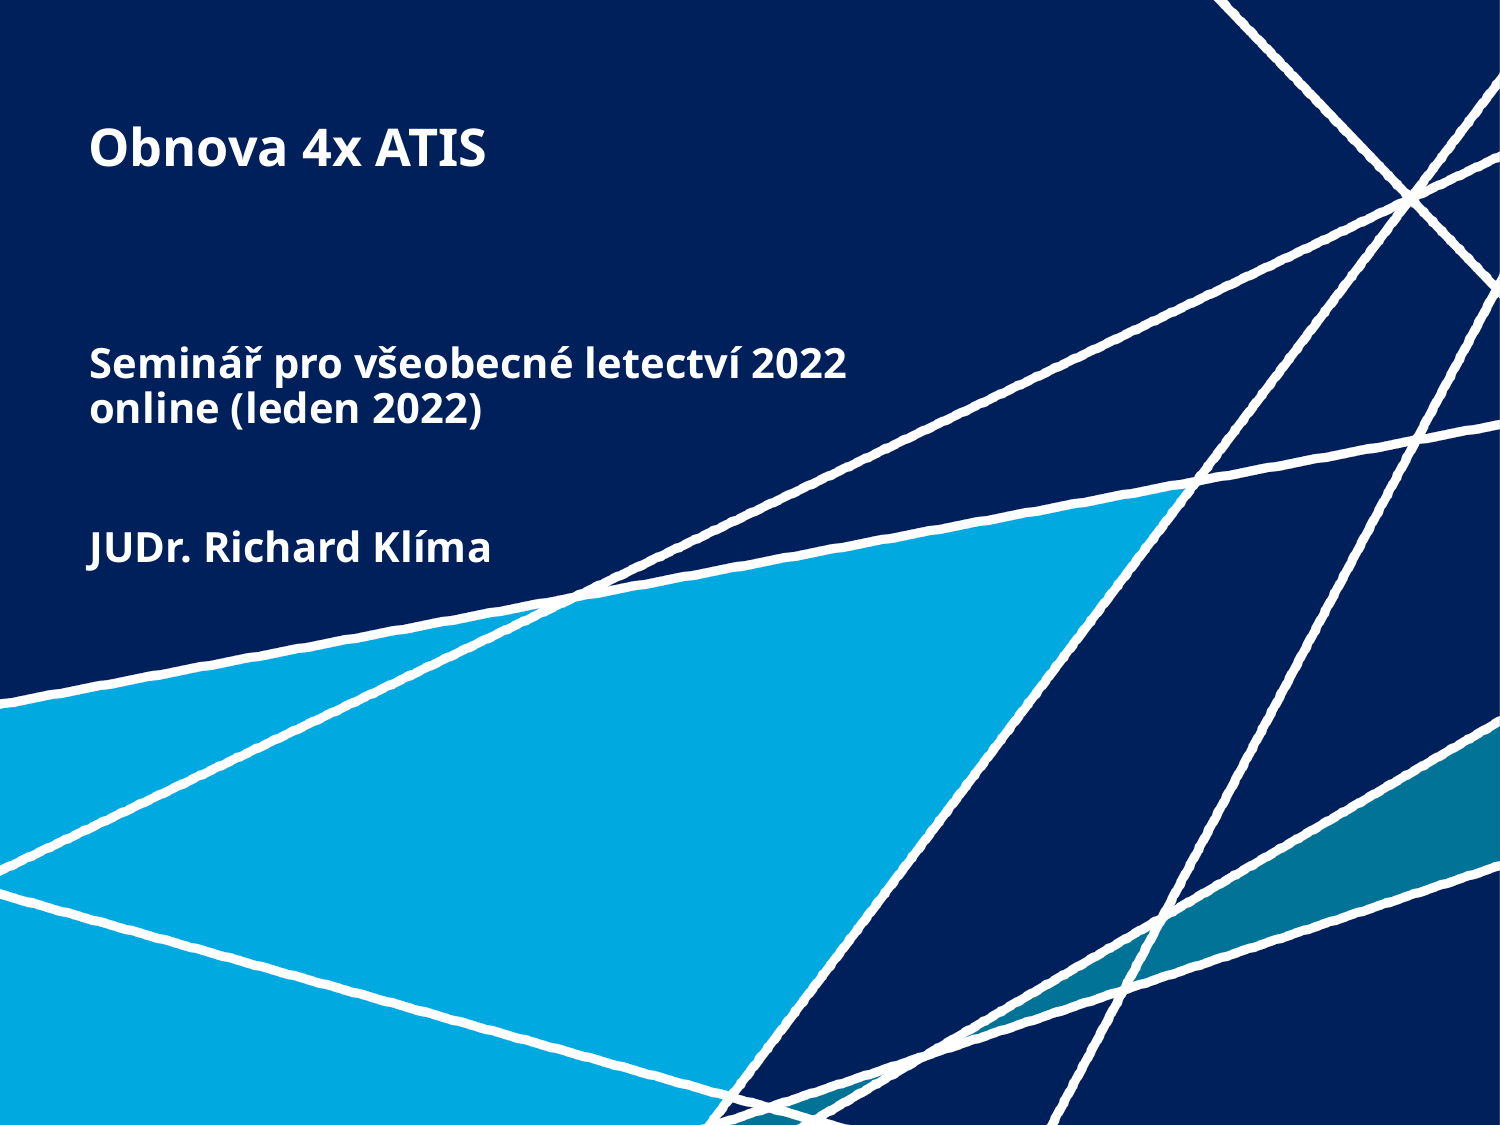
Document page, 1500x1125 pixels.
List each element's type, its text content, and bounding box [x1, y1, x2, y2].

subtitle Seminář pro všeobecné letectví 2022 online (leden 2022) JUDr. Richard Klíma [74, 284, 1200, 676]
picture [0, 0, 1500, 1125]
title Obnova 4x ATIS [73, 114, 1480, 282]
picture [0, 676, 417, 875]
